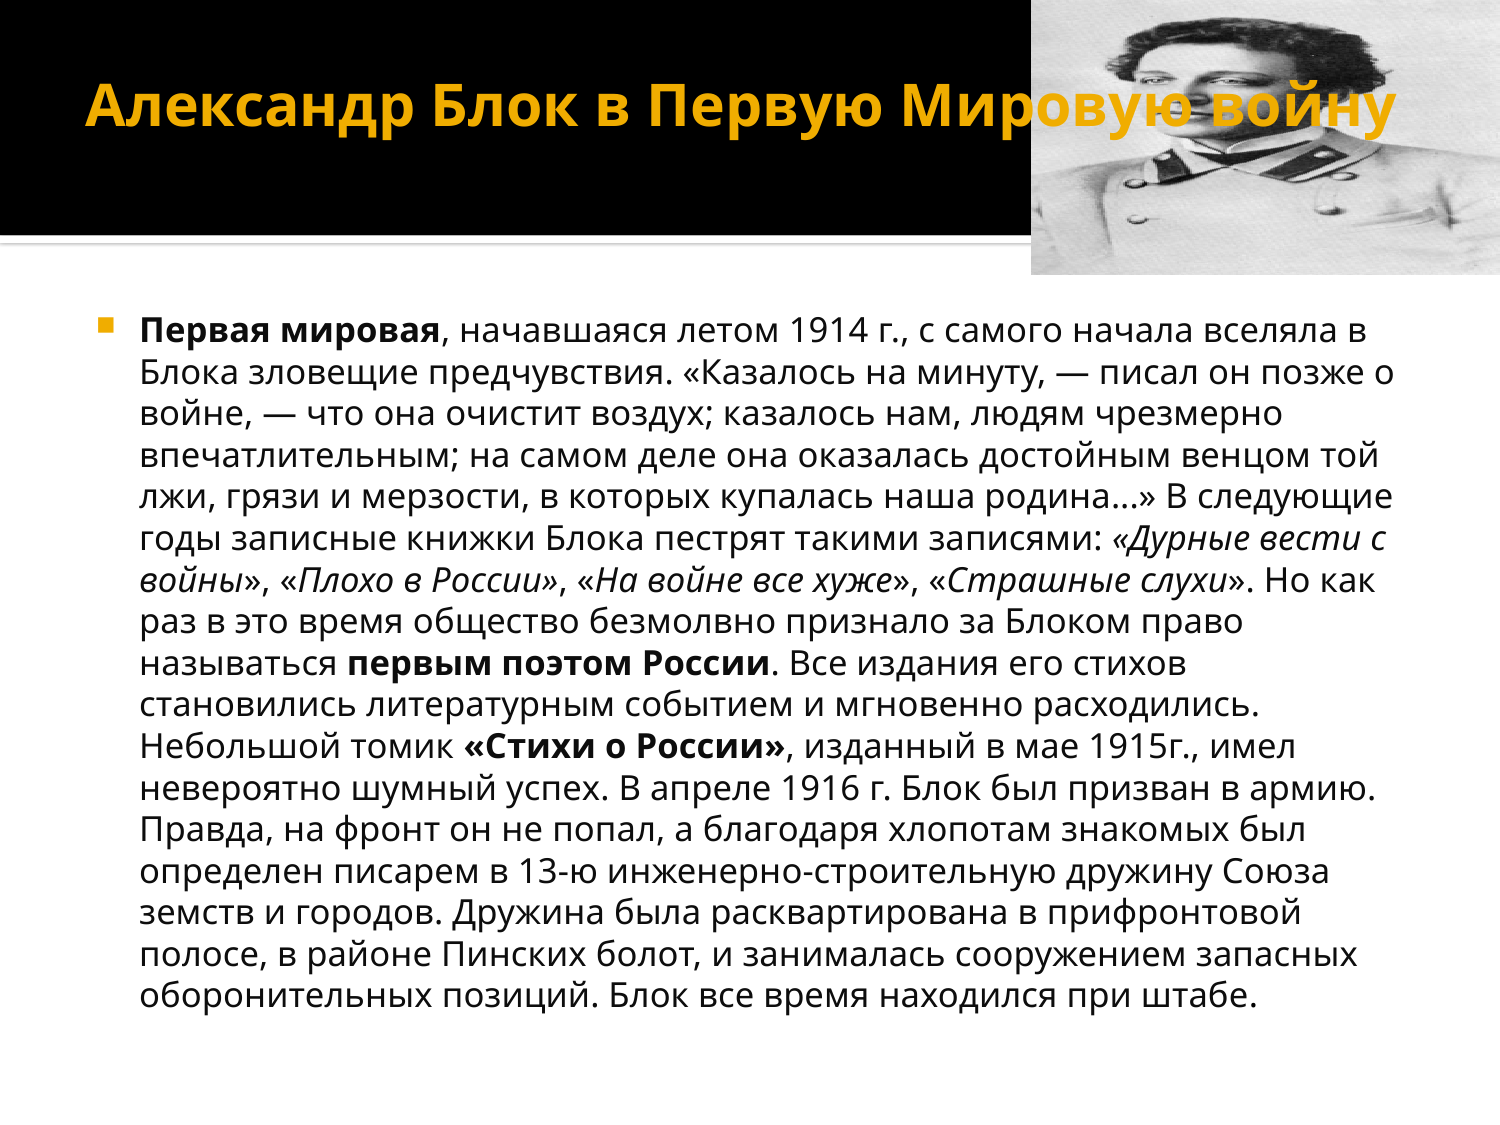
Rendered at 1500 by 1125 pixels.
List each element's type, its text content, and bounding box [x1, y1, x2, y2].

list Первая мировая, начавшаяся летом 1914 г., с самого начала вселяла в Блока зловещие предчувствия. «Казалось на минуту, — писал он позже о войне, — что она очистит воздух; казалось нам, людям чрезмерно впечатлительным; на самом деле она оказалась достойным венцом той лжи, грязи и мерзости, в которых купалась наша родина...» В следующие годы записные книжки Блока пестрят такими записями: «Дурные вести с войны», «Плохо в России», «На войне все хуже», «Страшные слухи». Но как раз в это время общество безмолвно признало за Блоком право называться первым поэтом России. Все издания его стихов становились литературным событием и мгновенно расходились. Небольшой томик «Стихи о России», изданный в мае 1915г., имел невероятно шумный успех. В апреле 1916 г. Блок был призван в армию. Правда, на фронт он не попал, а благодаря хлопотам знакомых был определен писарем в 13-ю инженерно-строительную дружину Союза земств и городов. Дружина была расквартирована в прифронтовой полосе, в районе Пинских болот, и занималась сооружением запасных оборонительных позиций. Блок все время находился при штабе. [70, 292, 1421, 1052]
picture [1031, 0, 1500, 275]
title Александр Блок в Первую Мировую войну [70, 35, 1025, 241]
